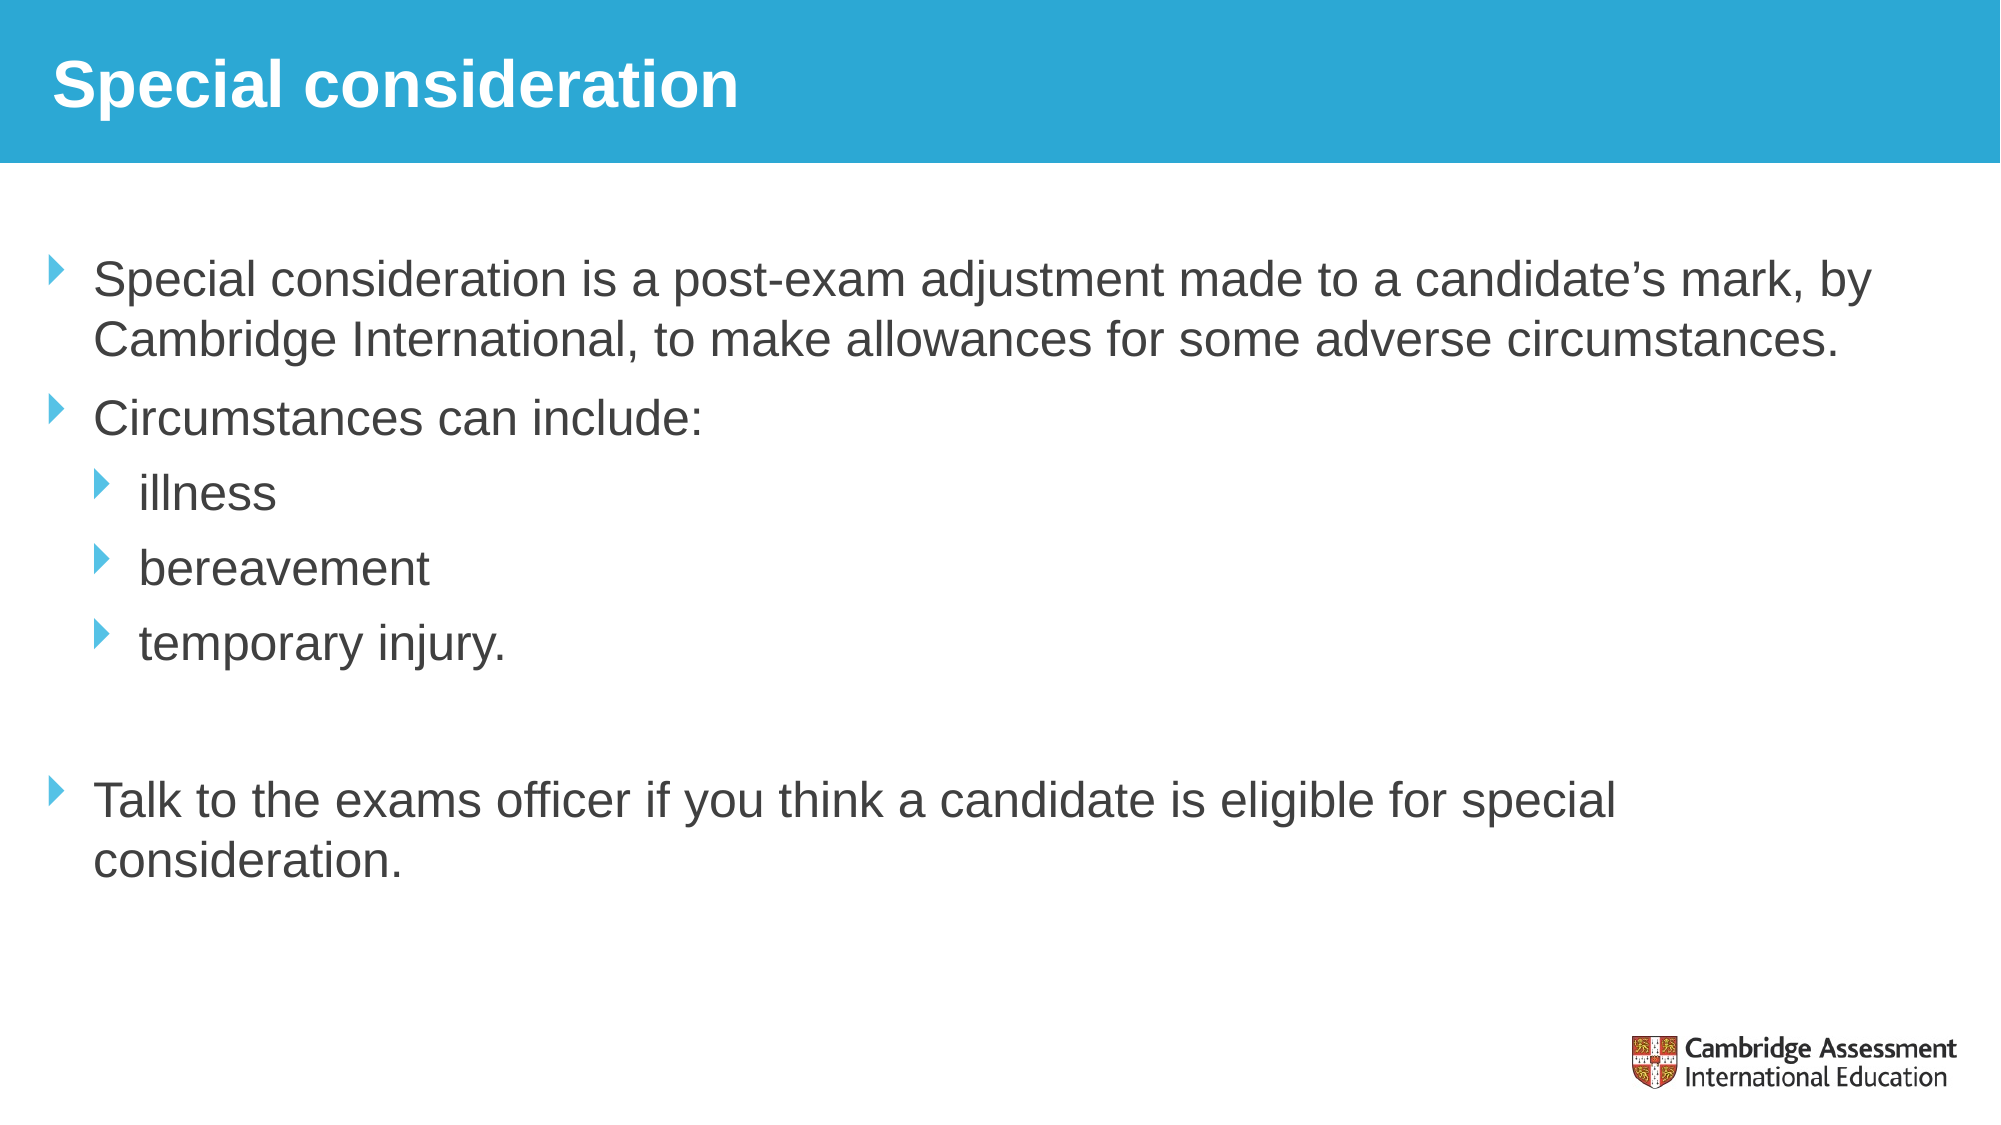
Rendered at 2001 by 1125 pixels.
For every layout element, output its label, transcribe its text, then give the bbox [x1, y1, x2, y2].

list Special consideration is a post-exam adjustment made to a candidate’s mark, by Cambridge International, to make allowances for some adverse circumstances. Circumstances can include: illness bereavement temporary injury. Talk to the exams officer if you think a candidate is eligible for special consideration. [18, 239, 1951, 1003]
picture [1632, 1036, 1957, 1089]
title Special consideration [37, 17, 1978, 146]
